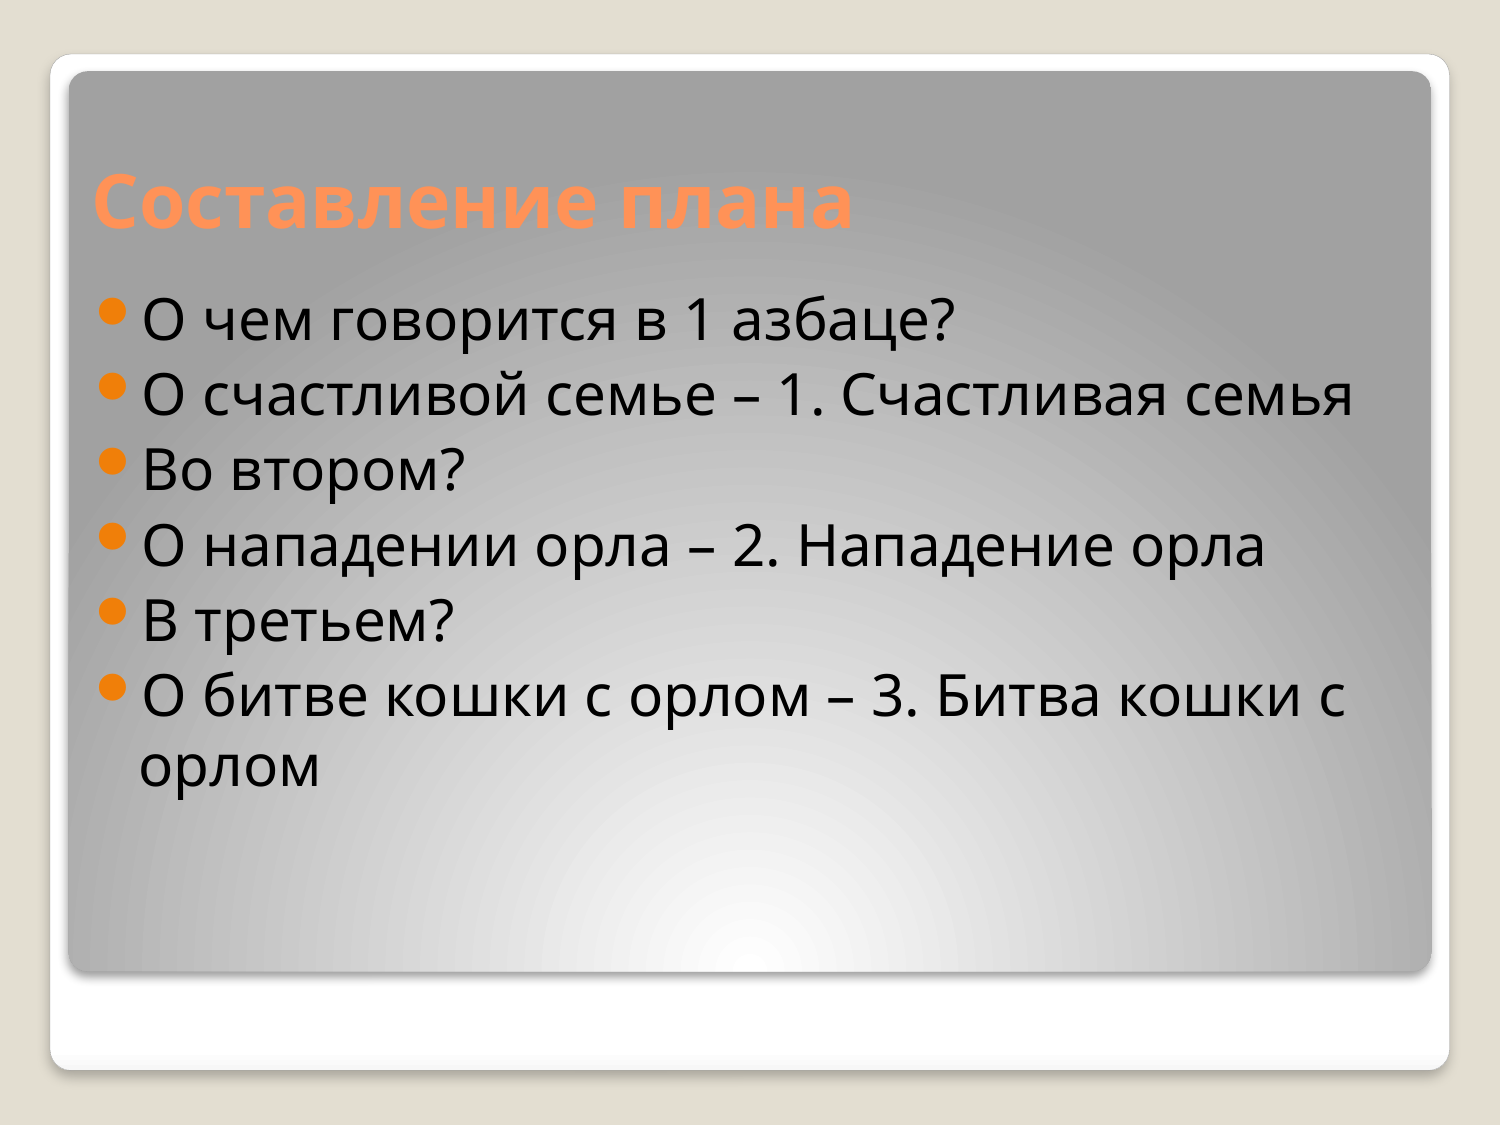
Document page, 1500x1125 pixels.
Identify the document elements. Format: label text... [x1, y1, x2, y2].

title Составление плана [76, 78, 1420, 251]
list О чем говорится в 1 азбаце? О счастливой семье – 1. Счастливая семья Во втором? О нападении орла – 2. Нападение орла В третьем? О битве кошки с орлом – 3. Битва кошки с орлом [64, 267, 1477, 955]
